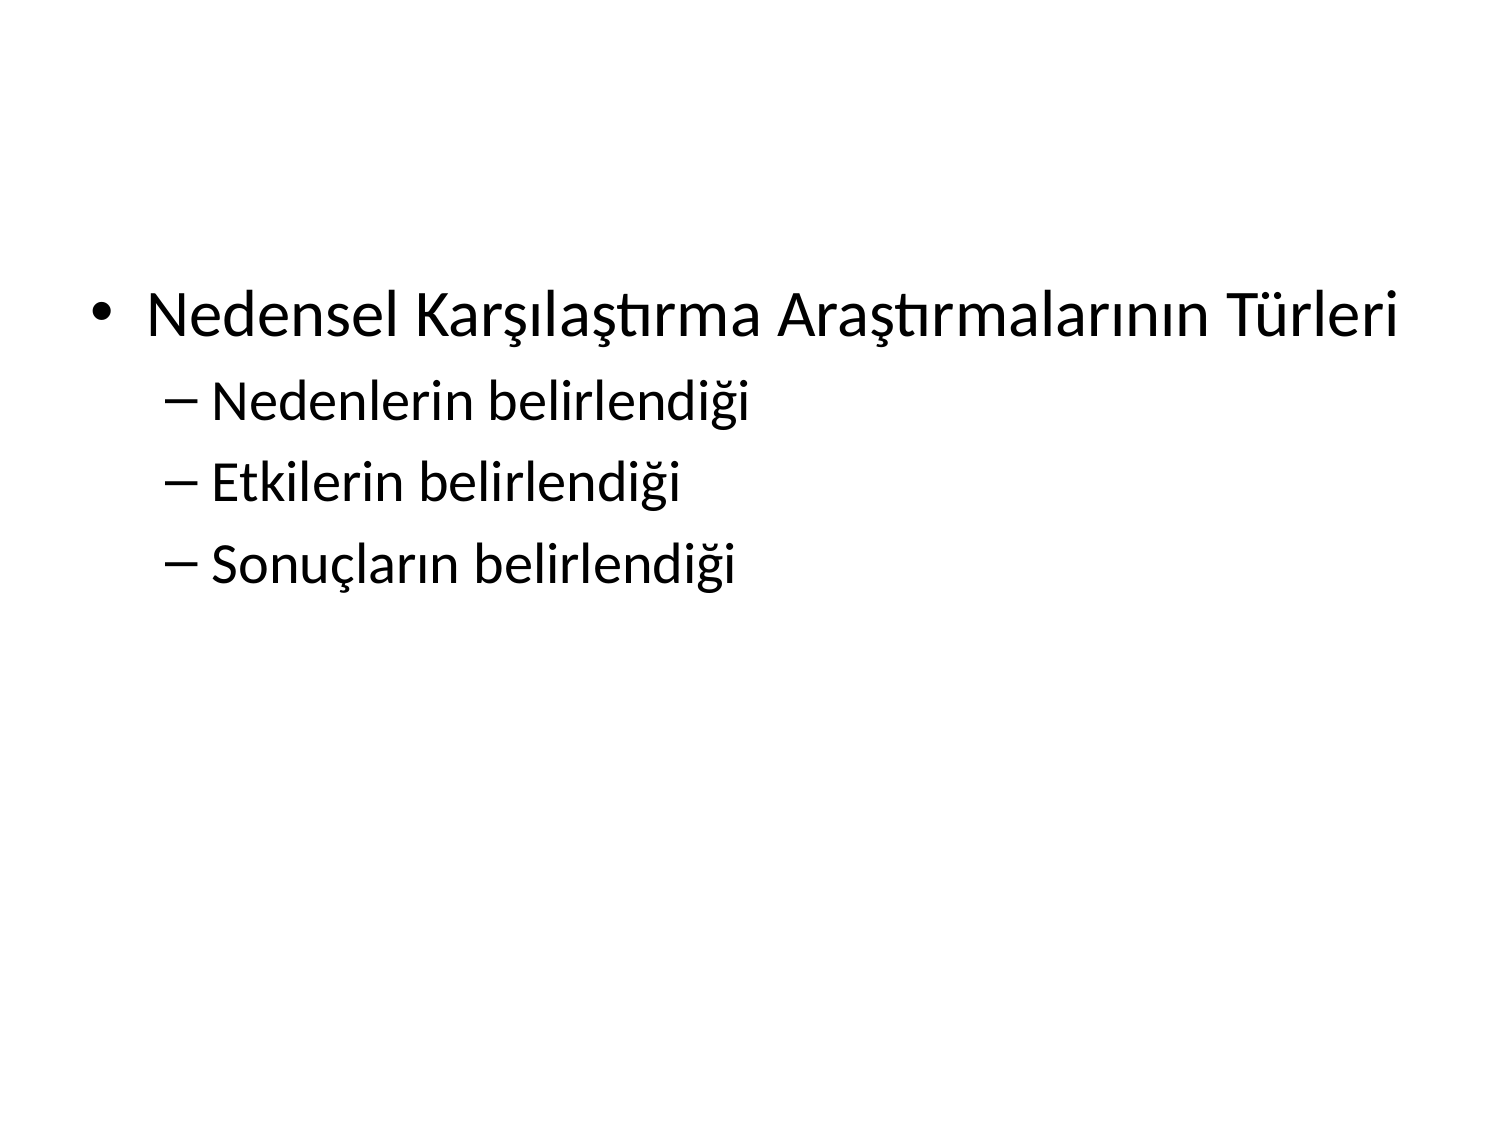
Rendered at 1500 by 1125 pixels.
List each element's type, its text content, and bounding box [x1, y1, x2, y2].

list Nedensel Karşılaştırma Araştırmalarının Türleri Nedenlerin belirlendiği Etkilerin belirlendiği Sonuçların belirlendiği [75, 262, 1425, 1005]
